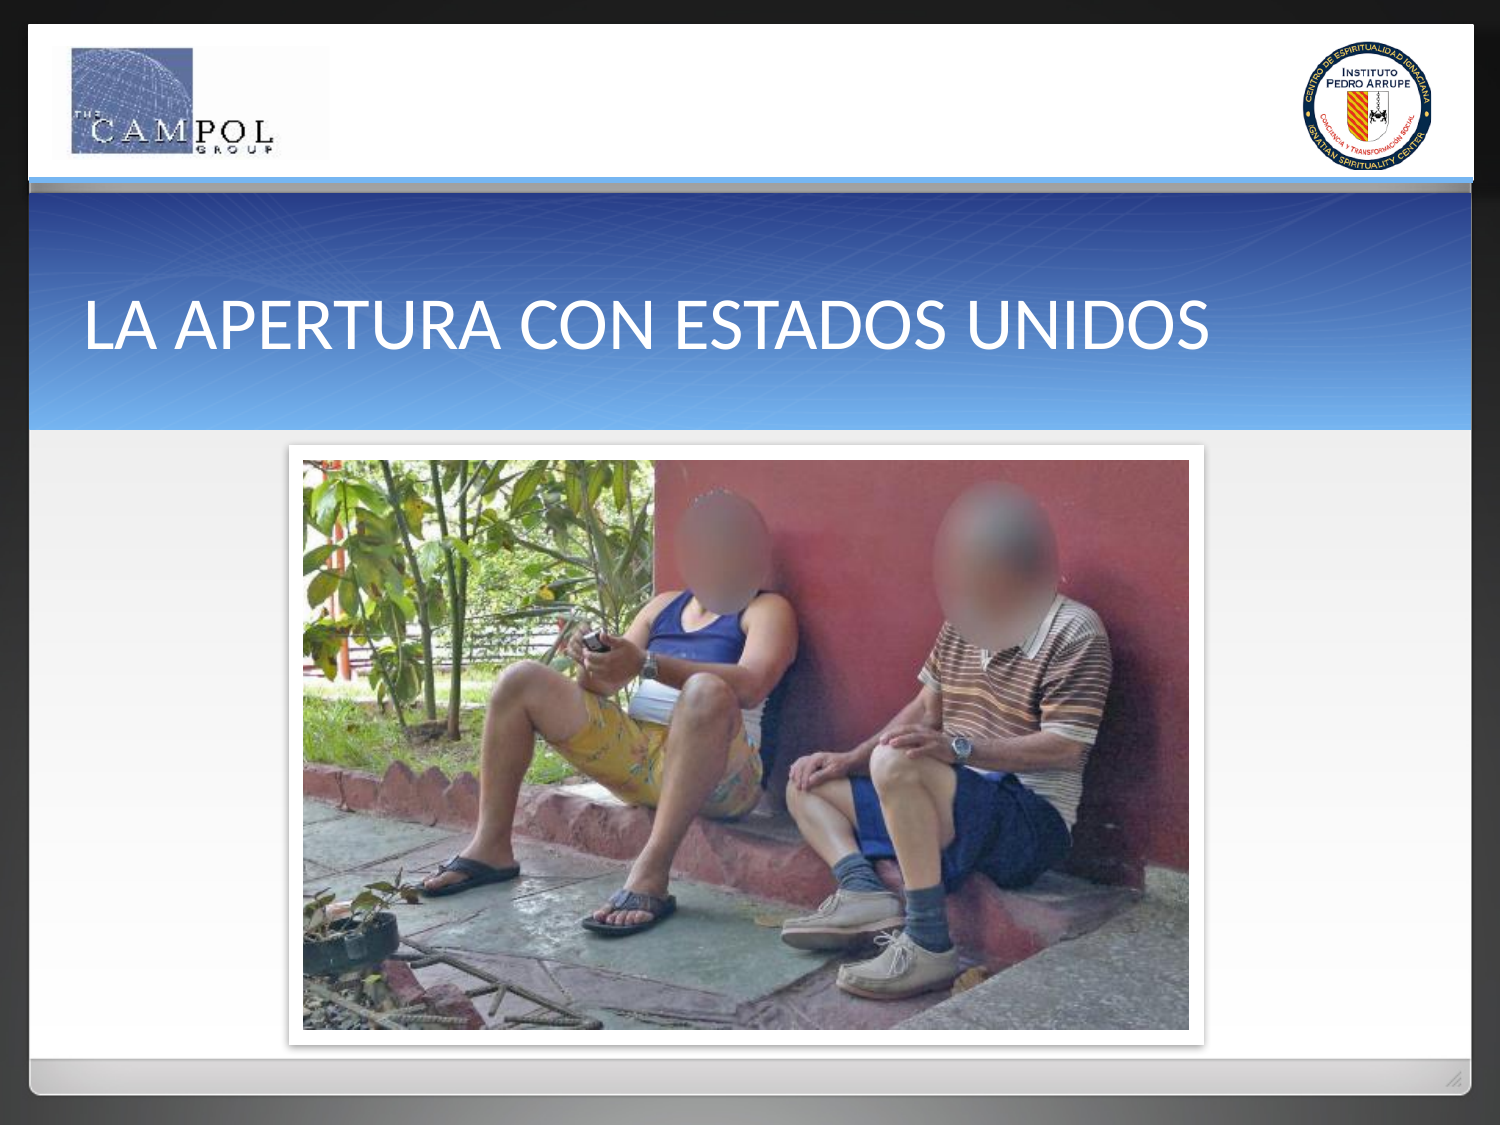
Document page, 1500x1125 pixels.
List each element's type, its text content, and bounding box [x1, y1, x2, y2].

picture [0, 0, 1500, 1125]
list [302, 458, 1190, 1031]
title LA APERTURA CON ESTADOS UNIDOS [68, 238, 1432, 372]
